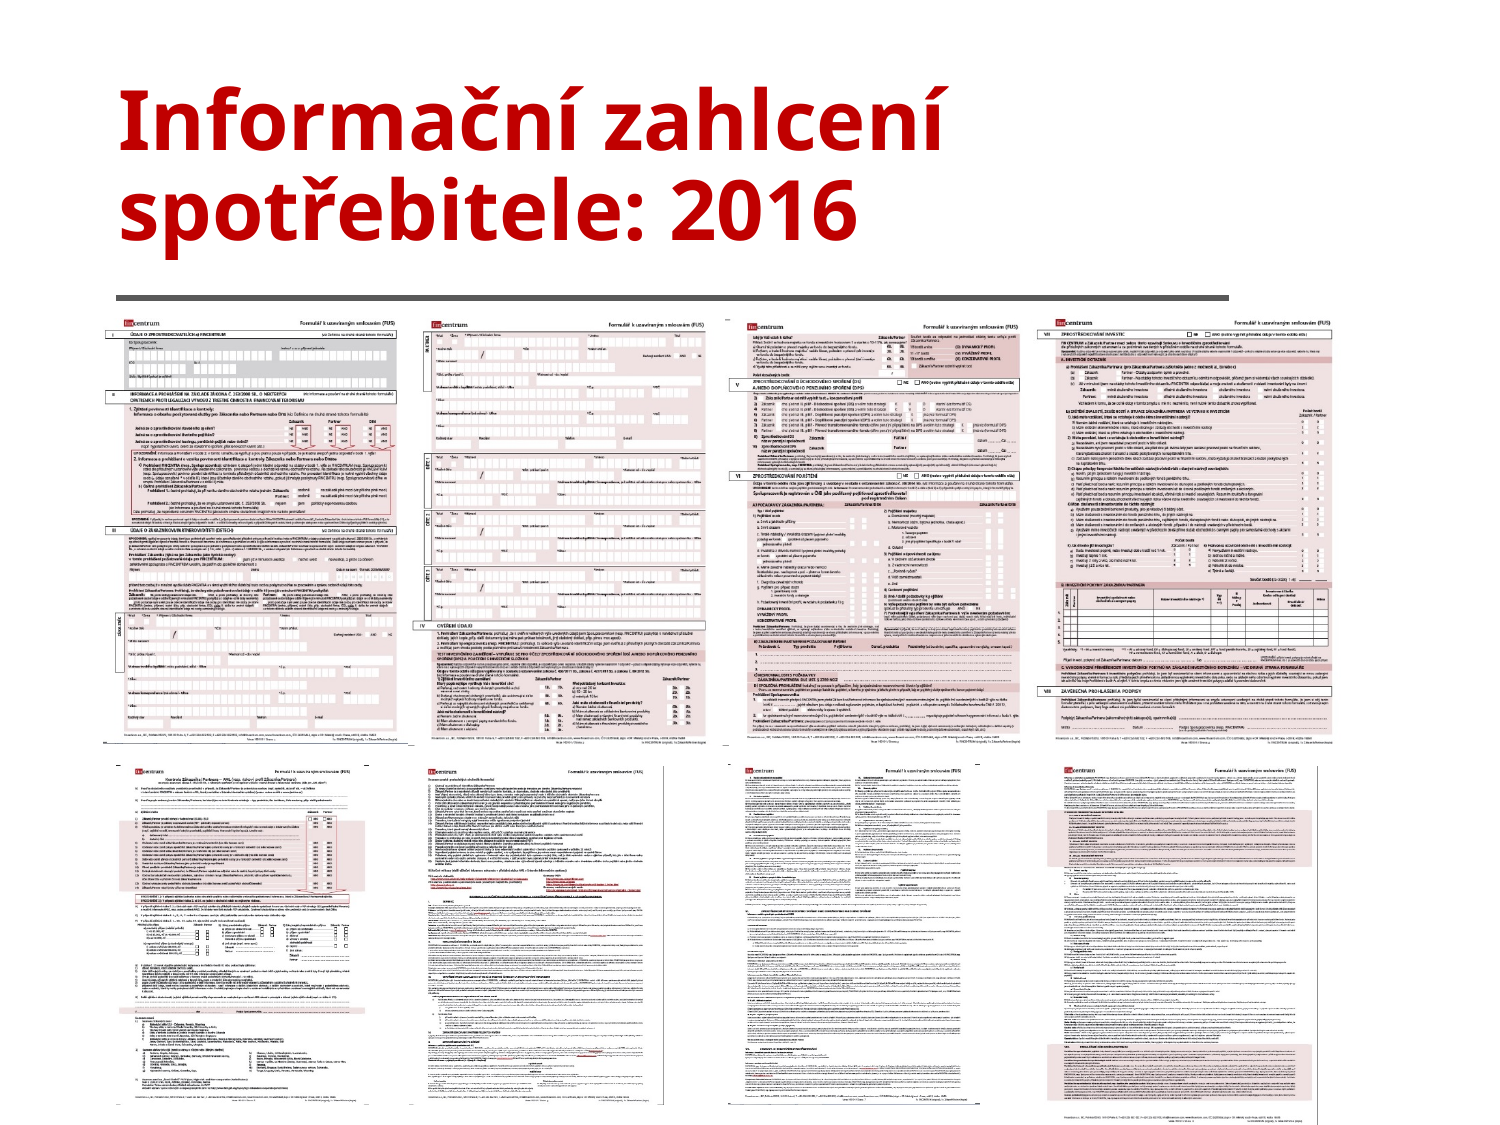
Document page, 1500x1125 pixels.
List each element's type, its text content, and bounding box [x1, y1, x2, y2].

picture [103, 316, 1357, 746]
picture [409, 766, 664, 1105]
title Informační zahlcení spotřebitele: 2016 [103, 59, 1397, 278]
picture [728, 764, 980, 1105]
picture [115, 764, 369, 1105]
picture [1044, 766, 1318, 1125]
